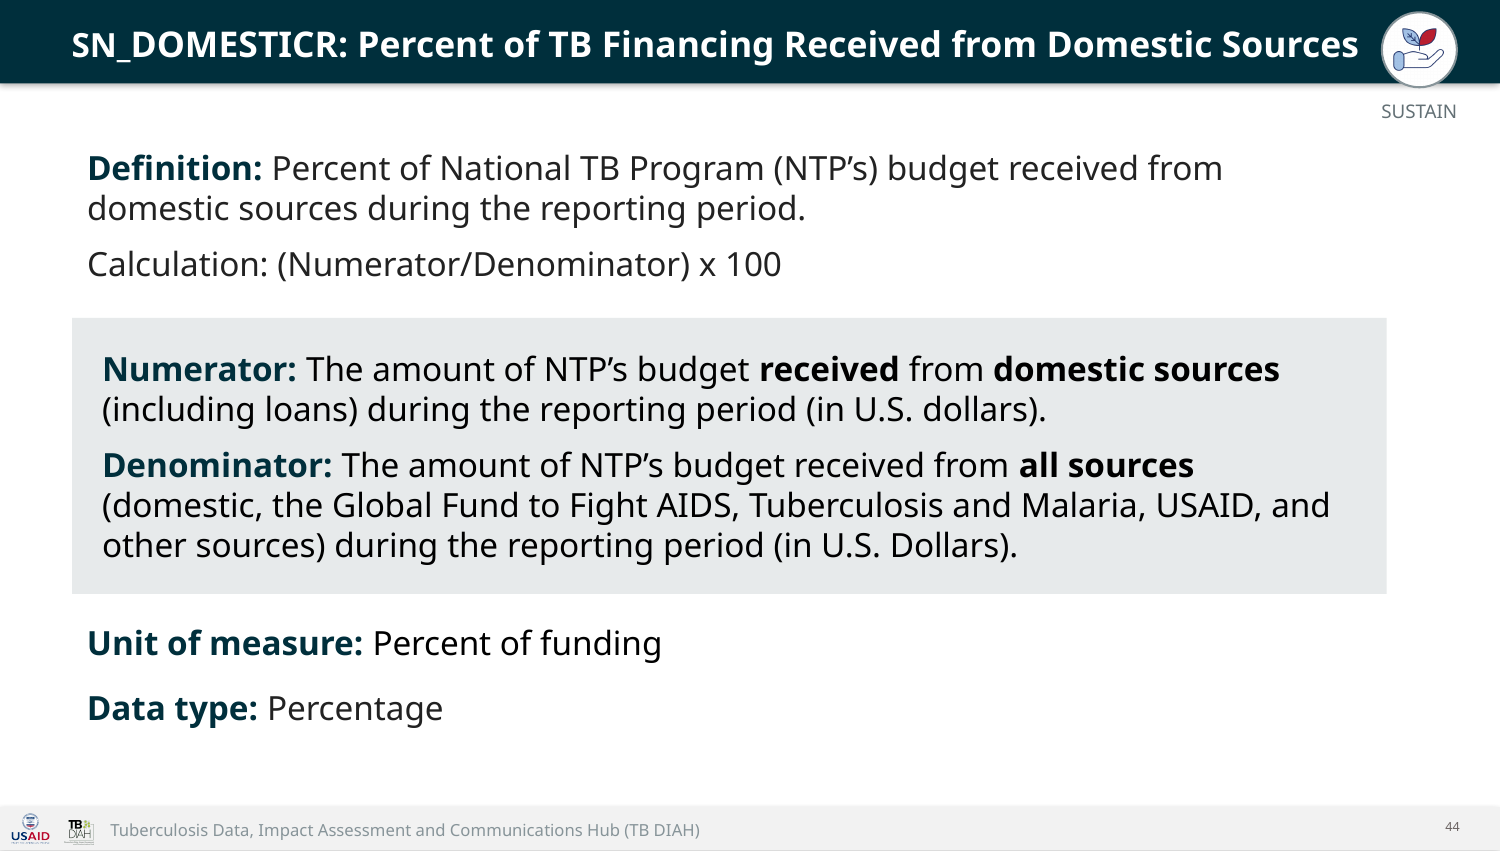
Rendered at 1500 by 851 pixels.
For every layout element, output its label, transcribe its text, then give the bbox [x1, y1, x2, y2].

title SN_DOMESTICR: Percent of TB Financing Received from Domestic Sources [56, 13, 1356, 72]
picture [3, 805, 58, 851]
text_box Numerator: The amount of NTP’s budget received from domestic sources (including loans) during the reporting period (in U.S. dollars). Denominator: The amount of NTP’s budget received from all sources (domestic, the Global Fund to Fight AIDS, Tuberculosis and Malaria, USAID, and other sources) during the reporting period (in U.S. Dollars). [72, 317, 1387, 594]
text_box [1359, 12, 1480, 131]
picture [64, 820, 94, 845]
text_box Definition: Percent of National TB Program (NTP’s) budget received from domestic sources during the reporting period. Calculation: (Numerator/Denominator) x 100 [72, 139, 1353, 309]
slide_number 44 [1370, 811, 1475, 843]
text_box Unit of measure: Percent of funding Data type: Percentage [72, 615, 822, 735]
